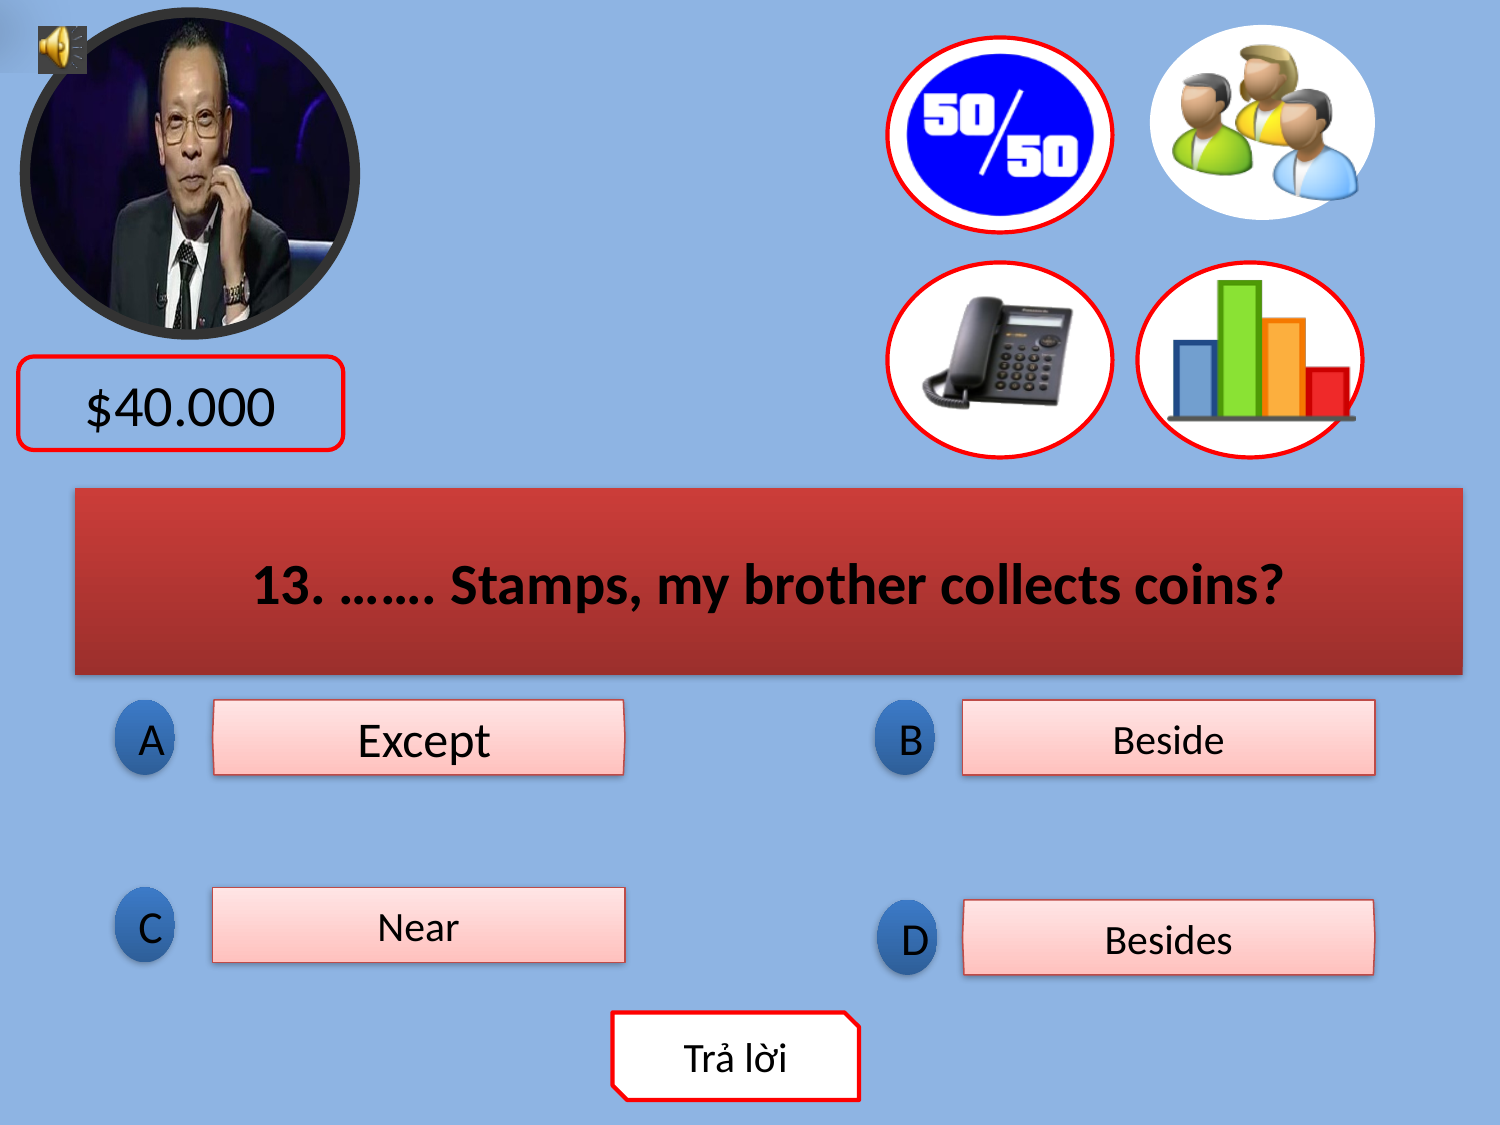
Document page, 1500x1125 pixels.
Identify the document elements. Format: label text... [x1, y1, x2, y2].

text_box A [114, 699, 175, 775]
text_box Trả lời [610, 1010, 862, 1103]
text_box B [874, 699, 935, 775]
text_box D [877, 899, 938, 975]
text_box Near [212, 887, 626, 963]
text_box 13. ……. Stamps, my brother collects coins? [75, 487, 1463, 675]
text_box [1149, 24, 1376, 221]
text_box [887, 37, 1113, 233]
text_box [1137, 262, 1363, 458]
text_box Beside [962, 699, 1376, 776]
text_box C [114, 887, 175, 963]
text_box Except [211, 699, 626, 776]
picture [24, 12, 356, 335]
text_box Besides [961, 899, 1376, 976]
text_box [887, 262, 1113, 458]
text_box $40.000 [16, 354, 346, 453]
